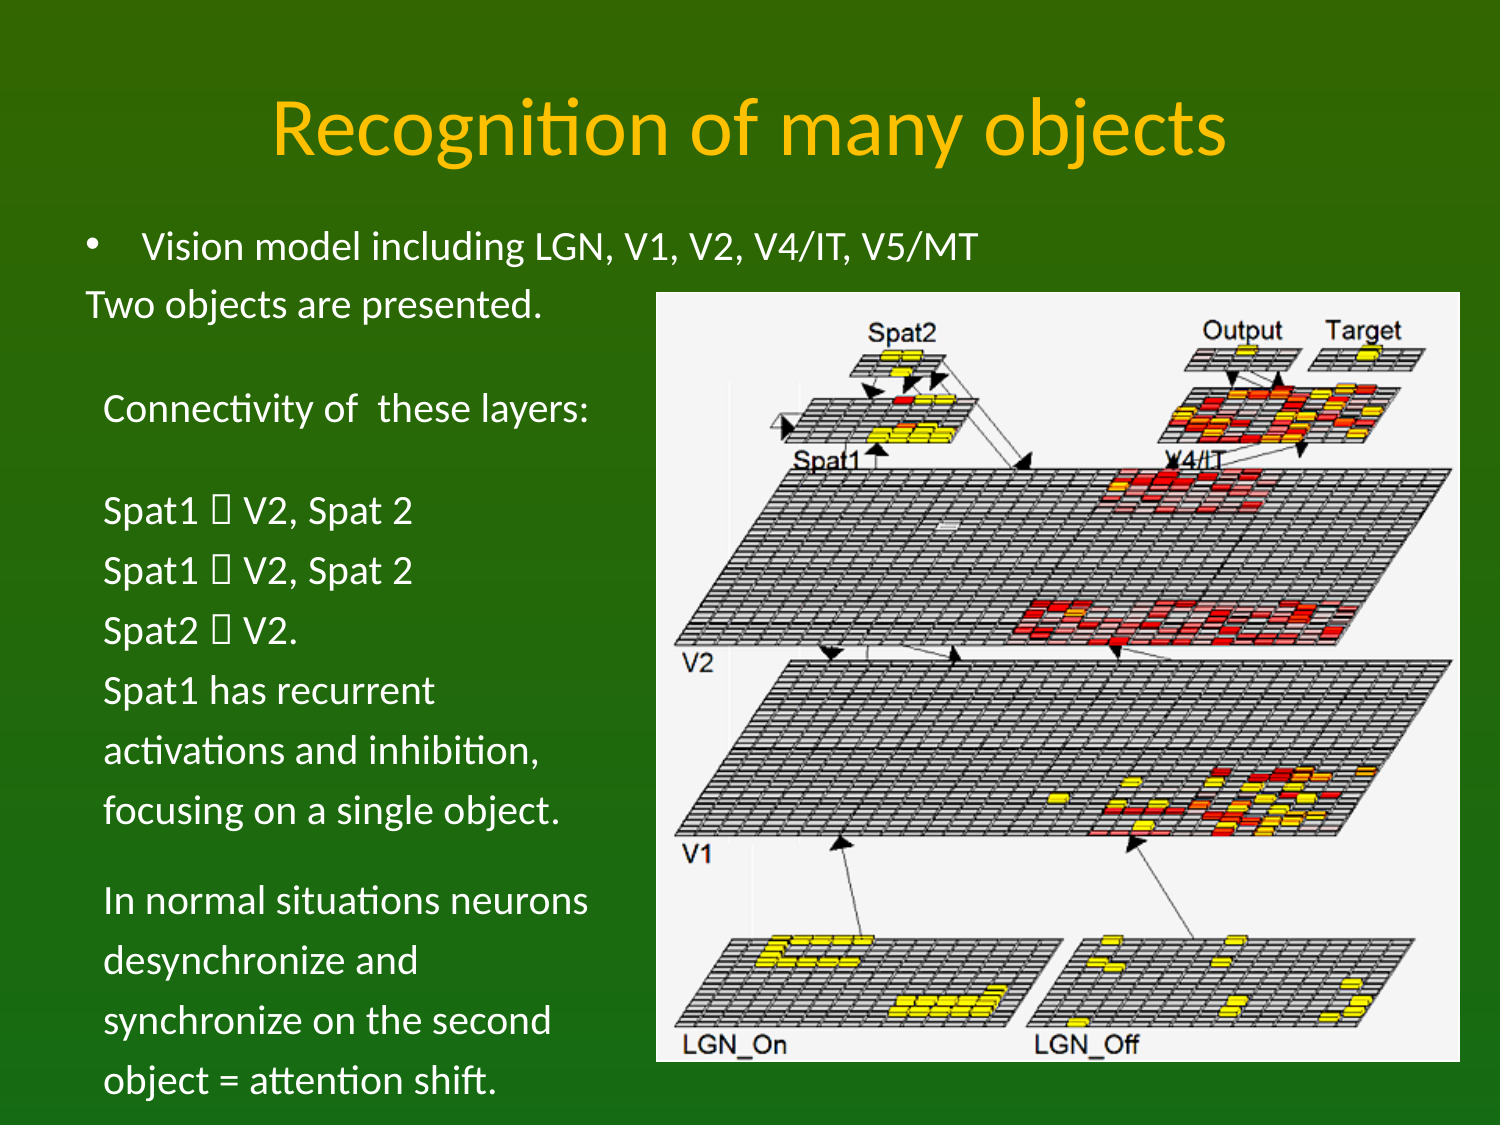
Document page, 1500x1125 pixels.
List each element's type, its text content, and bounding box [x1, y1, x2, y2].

picture [655, 292, 1460, 1062]
text_box Connectivity of these layers: Spat1  V2, Spat 2 Spat1  V2, Spat 2 Spat2  V2. Spat1 has recurrent activations and inhibition, focusing on a single object. In normal situations neurons desynchronize and synchronize on the second object = attention shift. [88, 363, 633, 1102]
title Recognition of many objects [75, 45, 1425, 200]
list Vision model including LGN, V1, V2, V4/IT, V5/MT Two objects are presented. [70, 210, 1015, 364]
